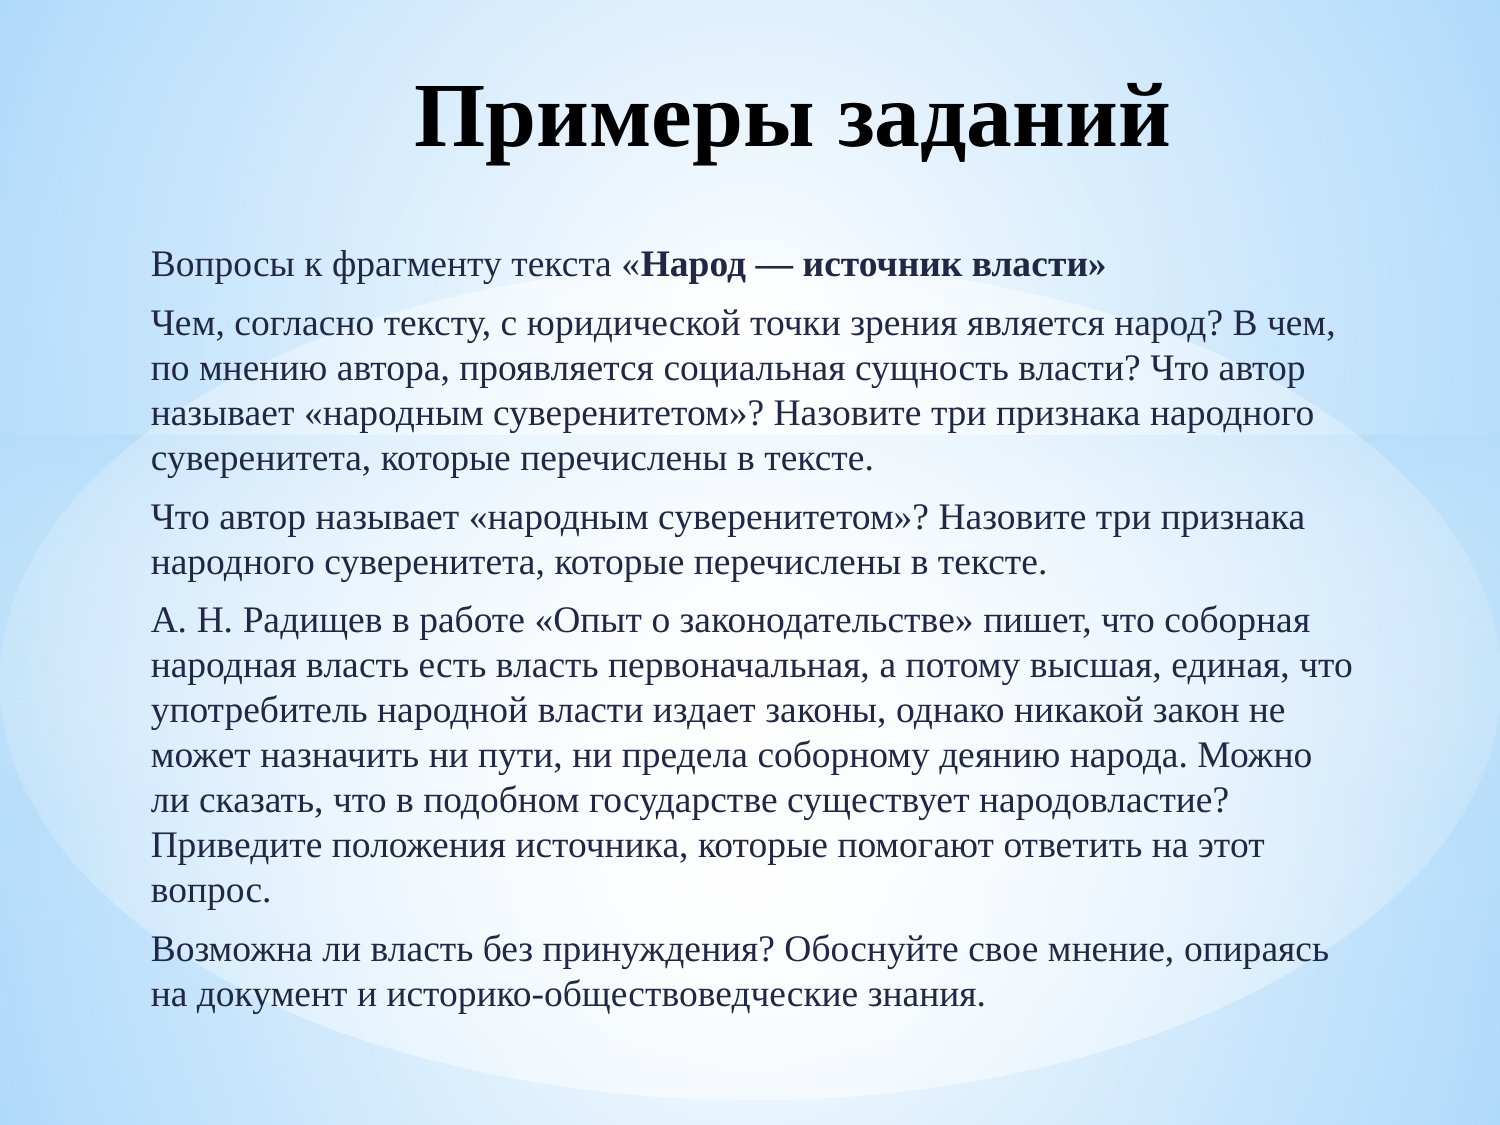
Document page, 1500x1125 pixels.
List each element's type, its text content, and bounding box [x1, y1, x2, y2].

list Вопросы к фрагменту текста «Народ — источник власти» Чем, согласно тексту, с юридической точки зрения является народ? В чем, по мнению автора, проявляется социальная сущность власти? Что автор называет «народным суверенитетом»? Назовите три признака народного суверенитета, которые перечислены в тексте. Что автор называет «народным суверенитетом»? Назовите три признака народного суверенитета, которые перечислены в тексте. А. Н. Радищев в работе «Опыт о законодательстве» пишет, что соборная народная власть есть власть первоначальная, а потому высшая, единая, что употребитель народной власти издает законы, однако никакой закон не может назначить ни пути, ни предела соборному деянию народа. Можно ли сказать, что в подобном государстве существует народовластие? Приведите положения источника, которые помогают ответить на этот вопрос. Возможна ли власть без принуждения? Обоснуйте свое мнение, опираясь на документ и историко-обществоведческие знания. [135, 231, 1377, 1047]
title Примеры заданий [253, 90, 1188, 173]
